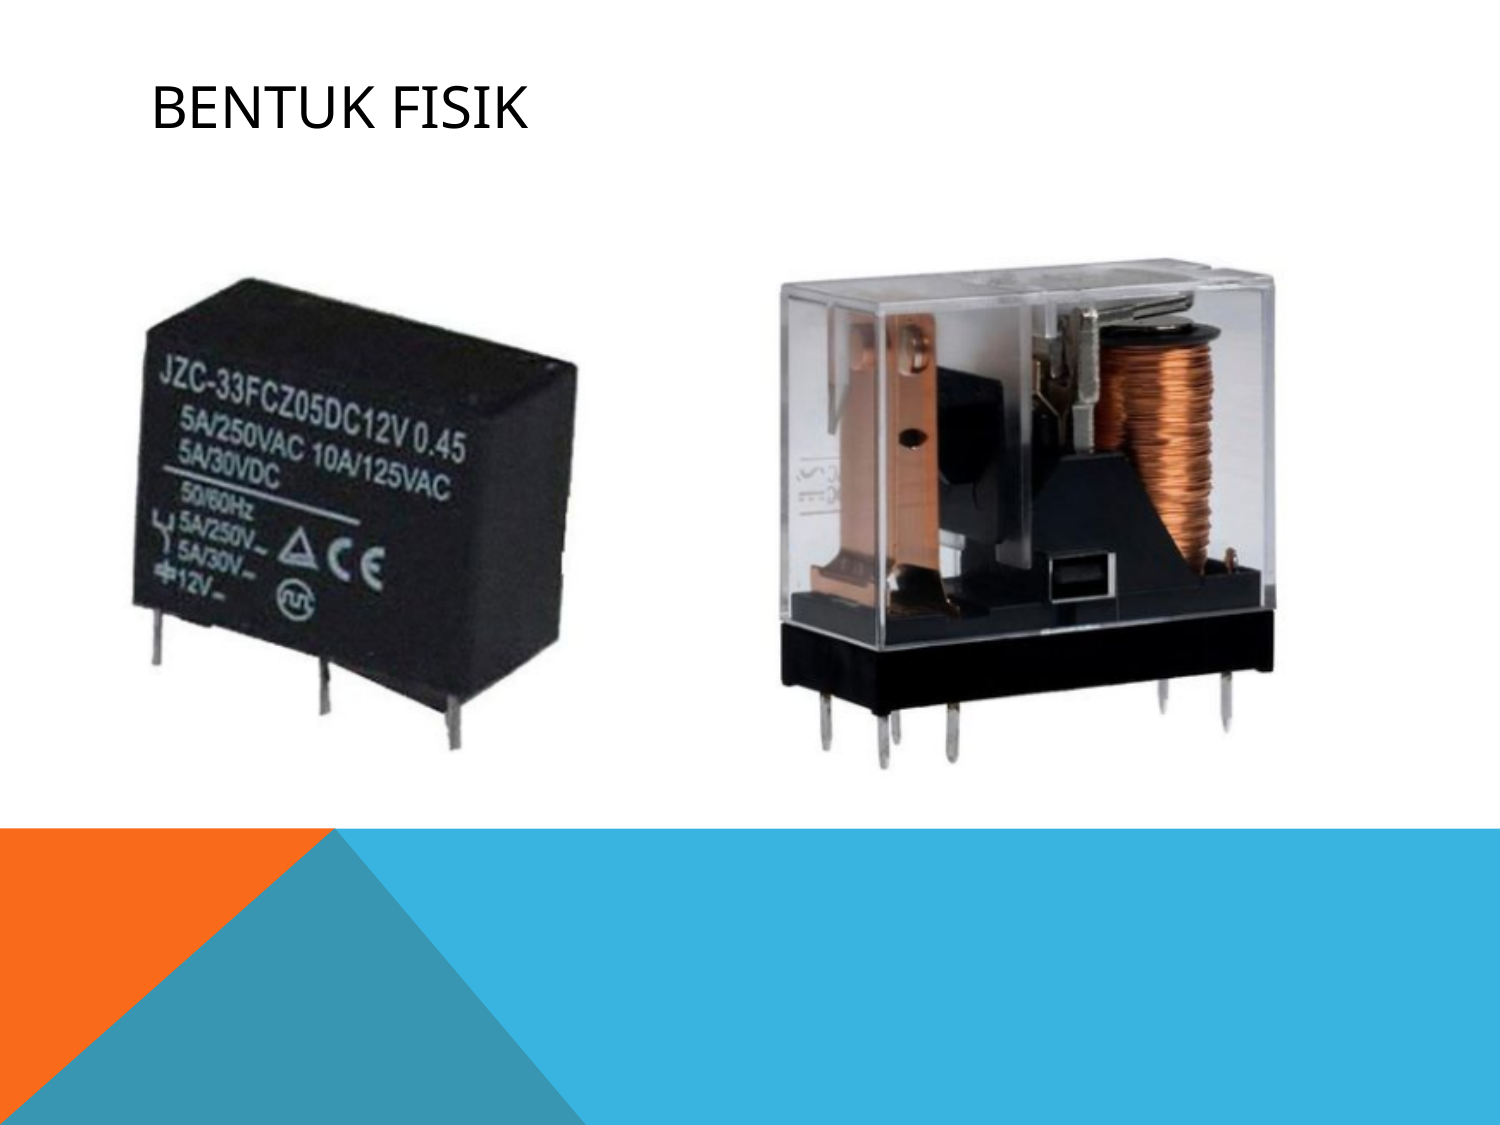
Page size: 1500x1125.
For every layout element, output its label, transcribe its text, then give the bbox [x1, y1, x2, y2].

picture [112, 237, 1302, 788]
title Bentuk fisik [135, 60, 1369, 150]
